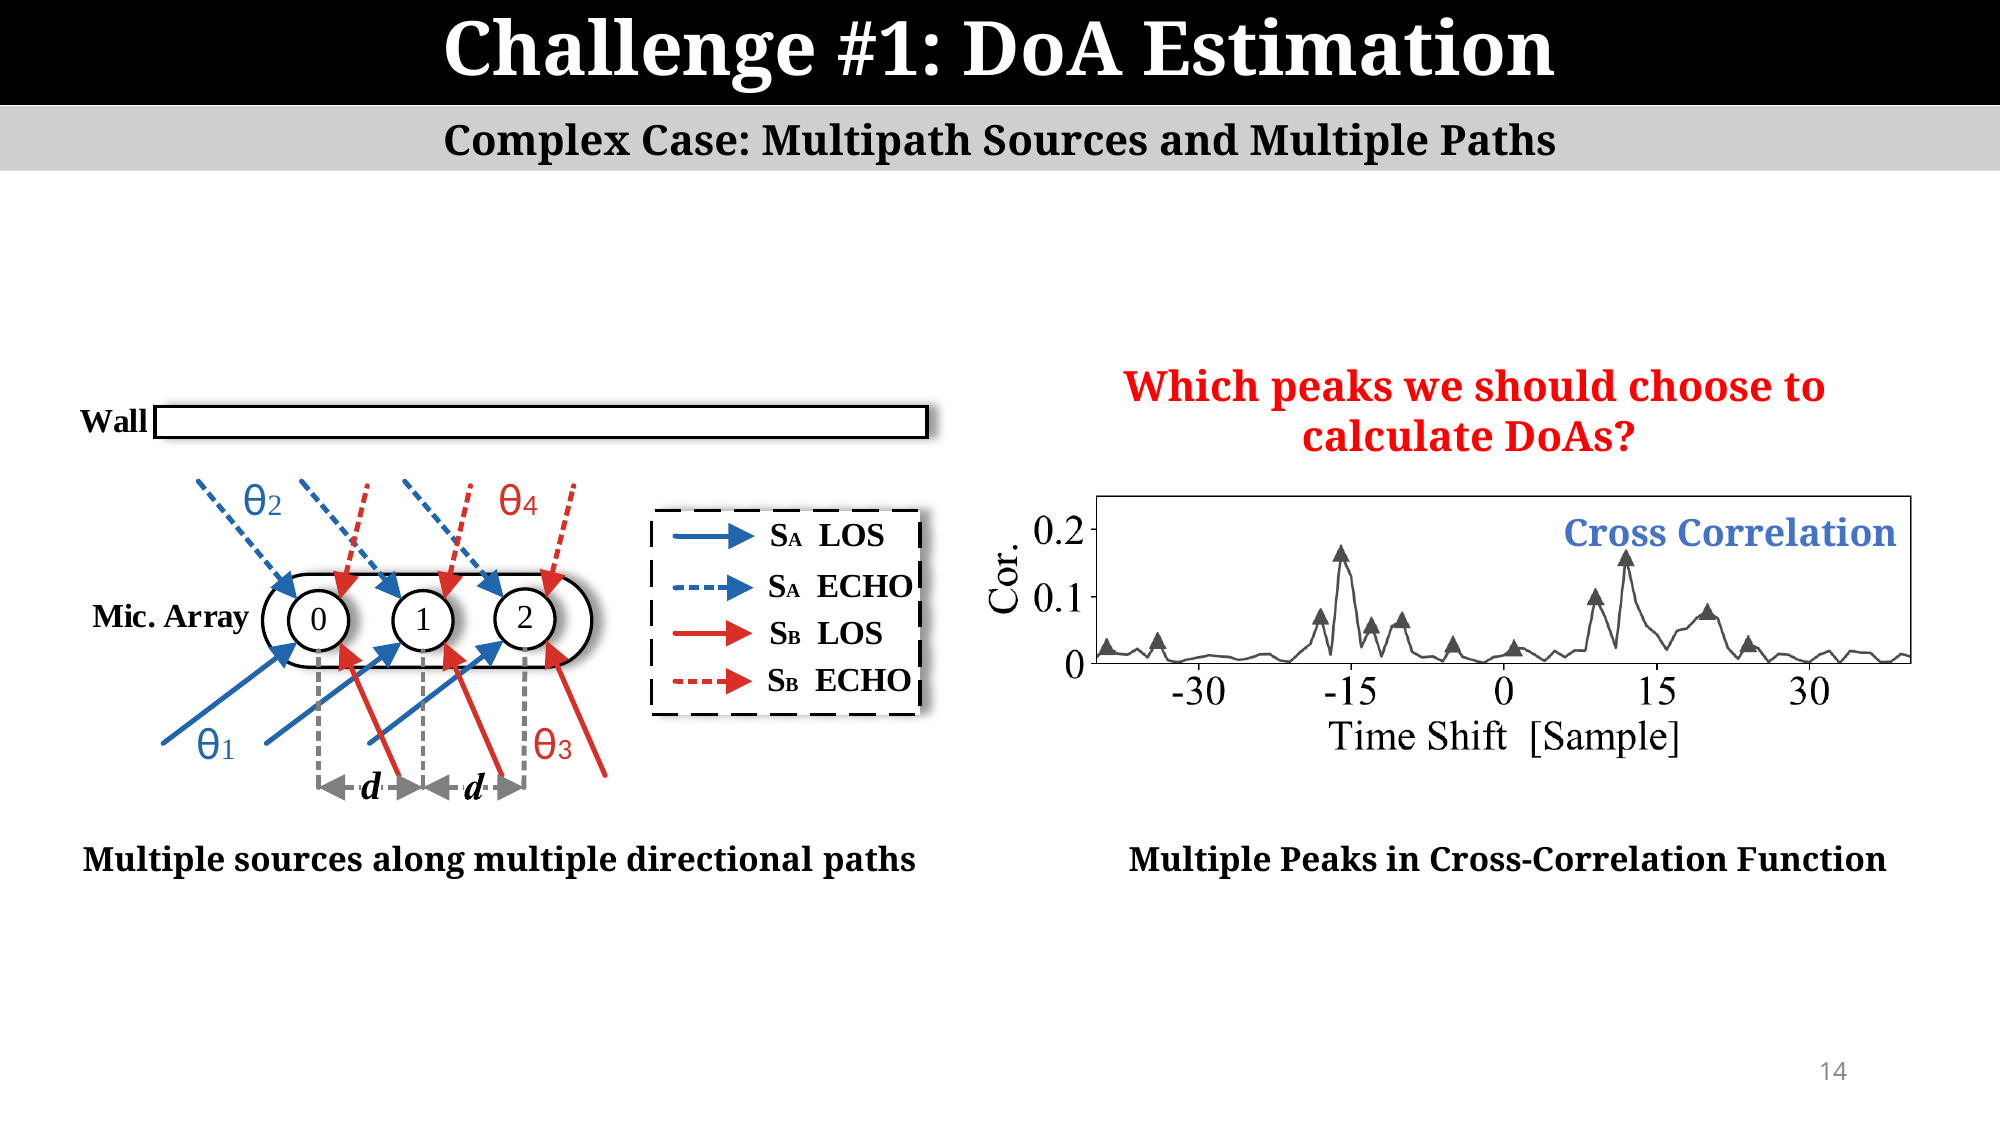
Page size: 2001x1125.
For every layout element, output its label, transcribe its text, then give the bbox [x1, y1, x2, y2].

picture [983, 484, 1920, 763]
text_box Which peaks we should choose to calculate DoAs? [1075, 351, 1874, 467]
text_box Multiple sources along multiple directional paths [46, 830, 953, 885]
slide_number 14 [1412, 1042, 1863, 1103]
text_box Complex Case: Multipath Sources and Multiple Paths [0, 105, 2000, 171]
text_box Challenge #1: DoA Estimation [0, 0, 2000, 103]
picture [58, 386, 954, 830]
text_box Multiple Peaks in Cross-Correlation Function [1075, 830, 1942, 885]
